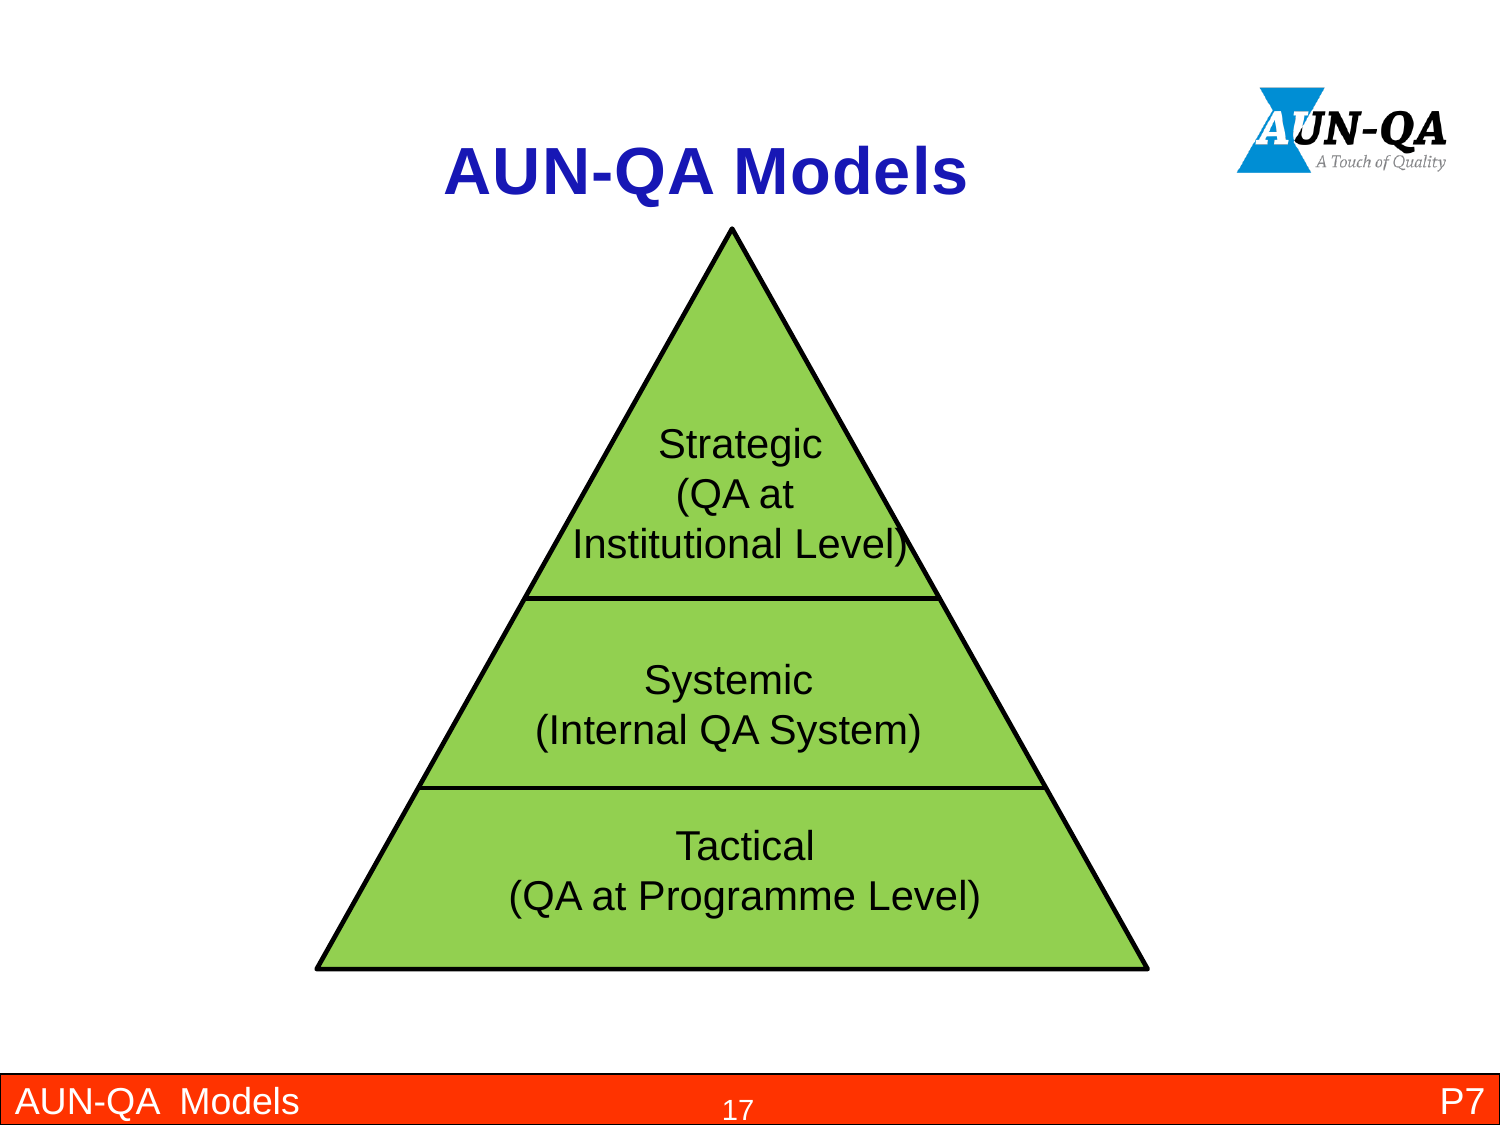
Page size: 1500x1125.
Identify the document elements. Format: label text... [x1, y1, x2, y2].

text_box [316, 228, 1148, 1020]
text_box AUN-QA Models [0, 1069, 614, 1125]
text_box P7 [1357, 1069, 1500, 1125]
title AUN-QA Models [428, 67, 1012, 227]
slide_number 17 [614, 1083, 914, 1125]
picture [1182, 52, 1500, 208]
